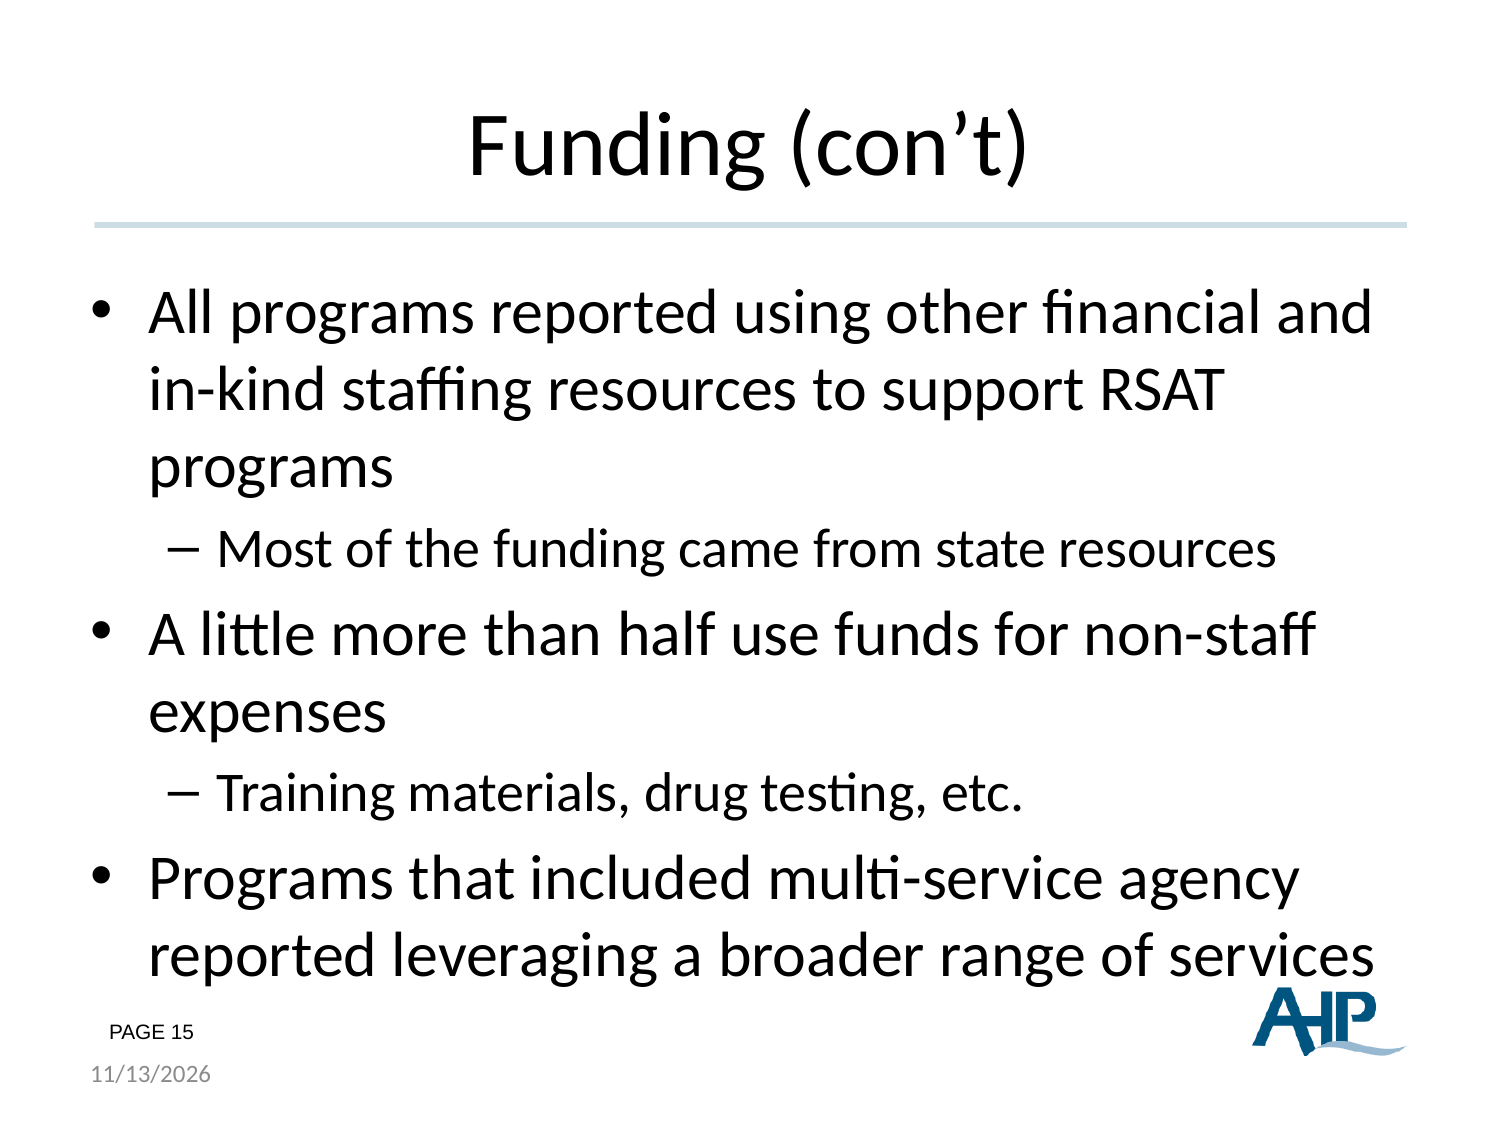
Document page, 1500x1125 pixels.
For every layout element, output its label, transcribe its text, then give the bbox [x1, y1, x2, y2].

title Funding (con’t) [75, 45, 1425, 233]
list All programs reported using other financial and in-kind staffing resources to support RSAT programs Most of the funding came from state resources A little more than half use funds for non-staff expenses Training materials, drug testing, etc. Programs that included multi-service agency reported leveraging a broader range of services [75, 262, 1425, 1005]
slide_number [75, 1042, 425, 1103]
